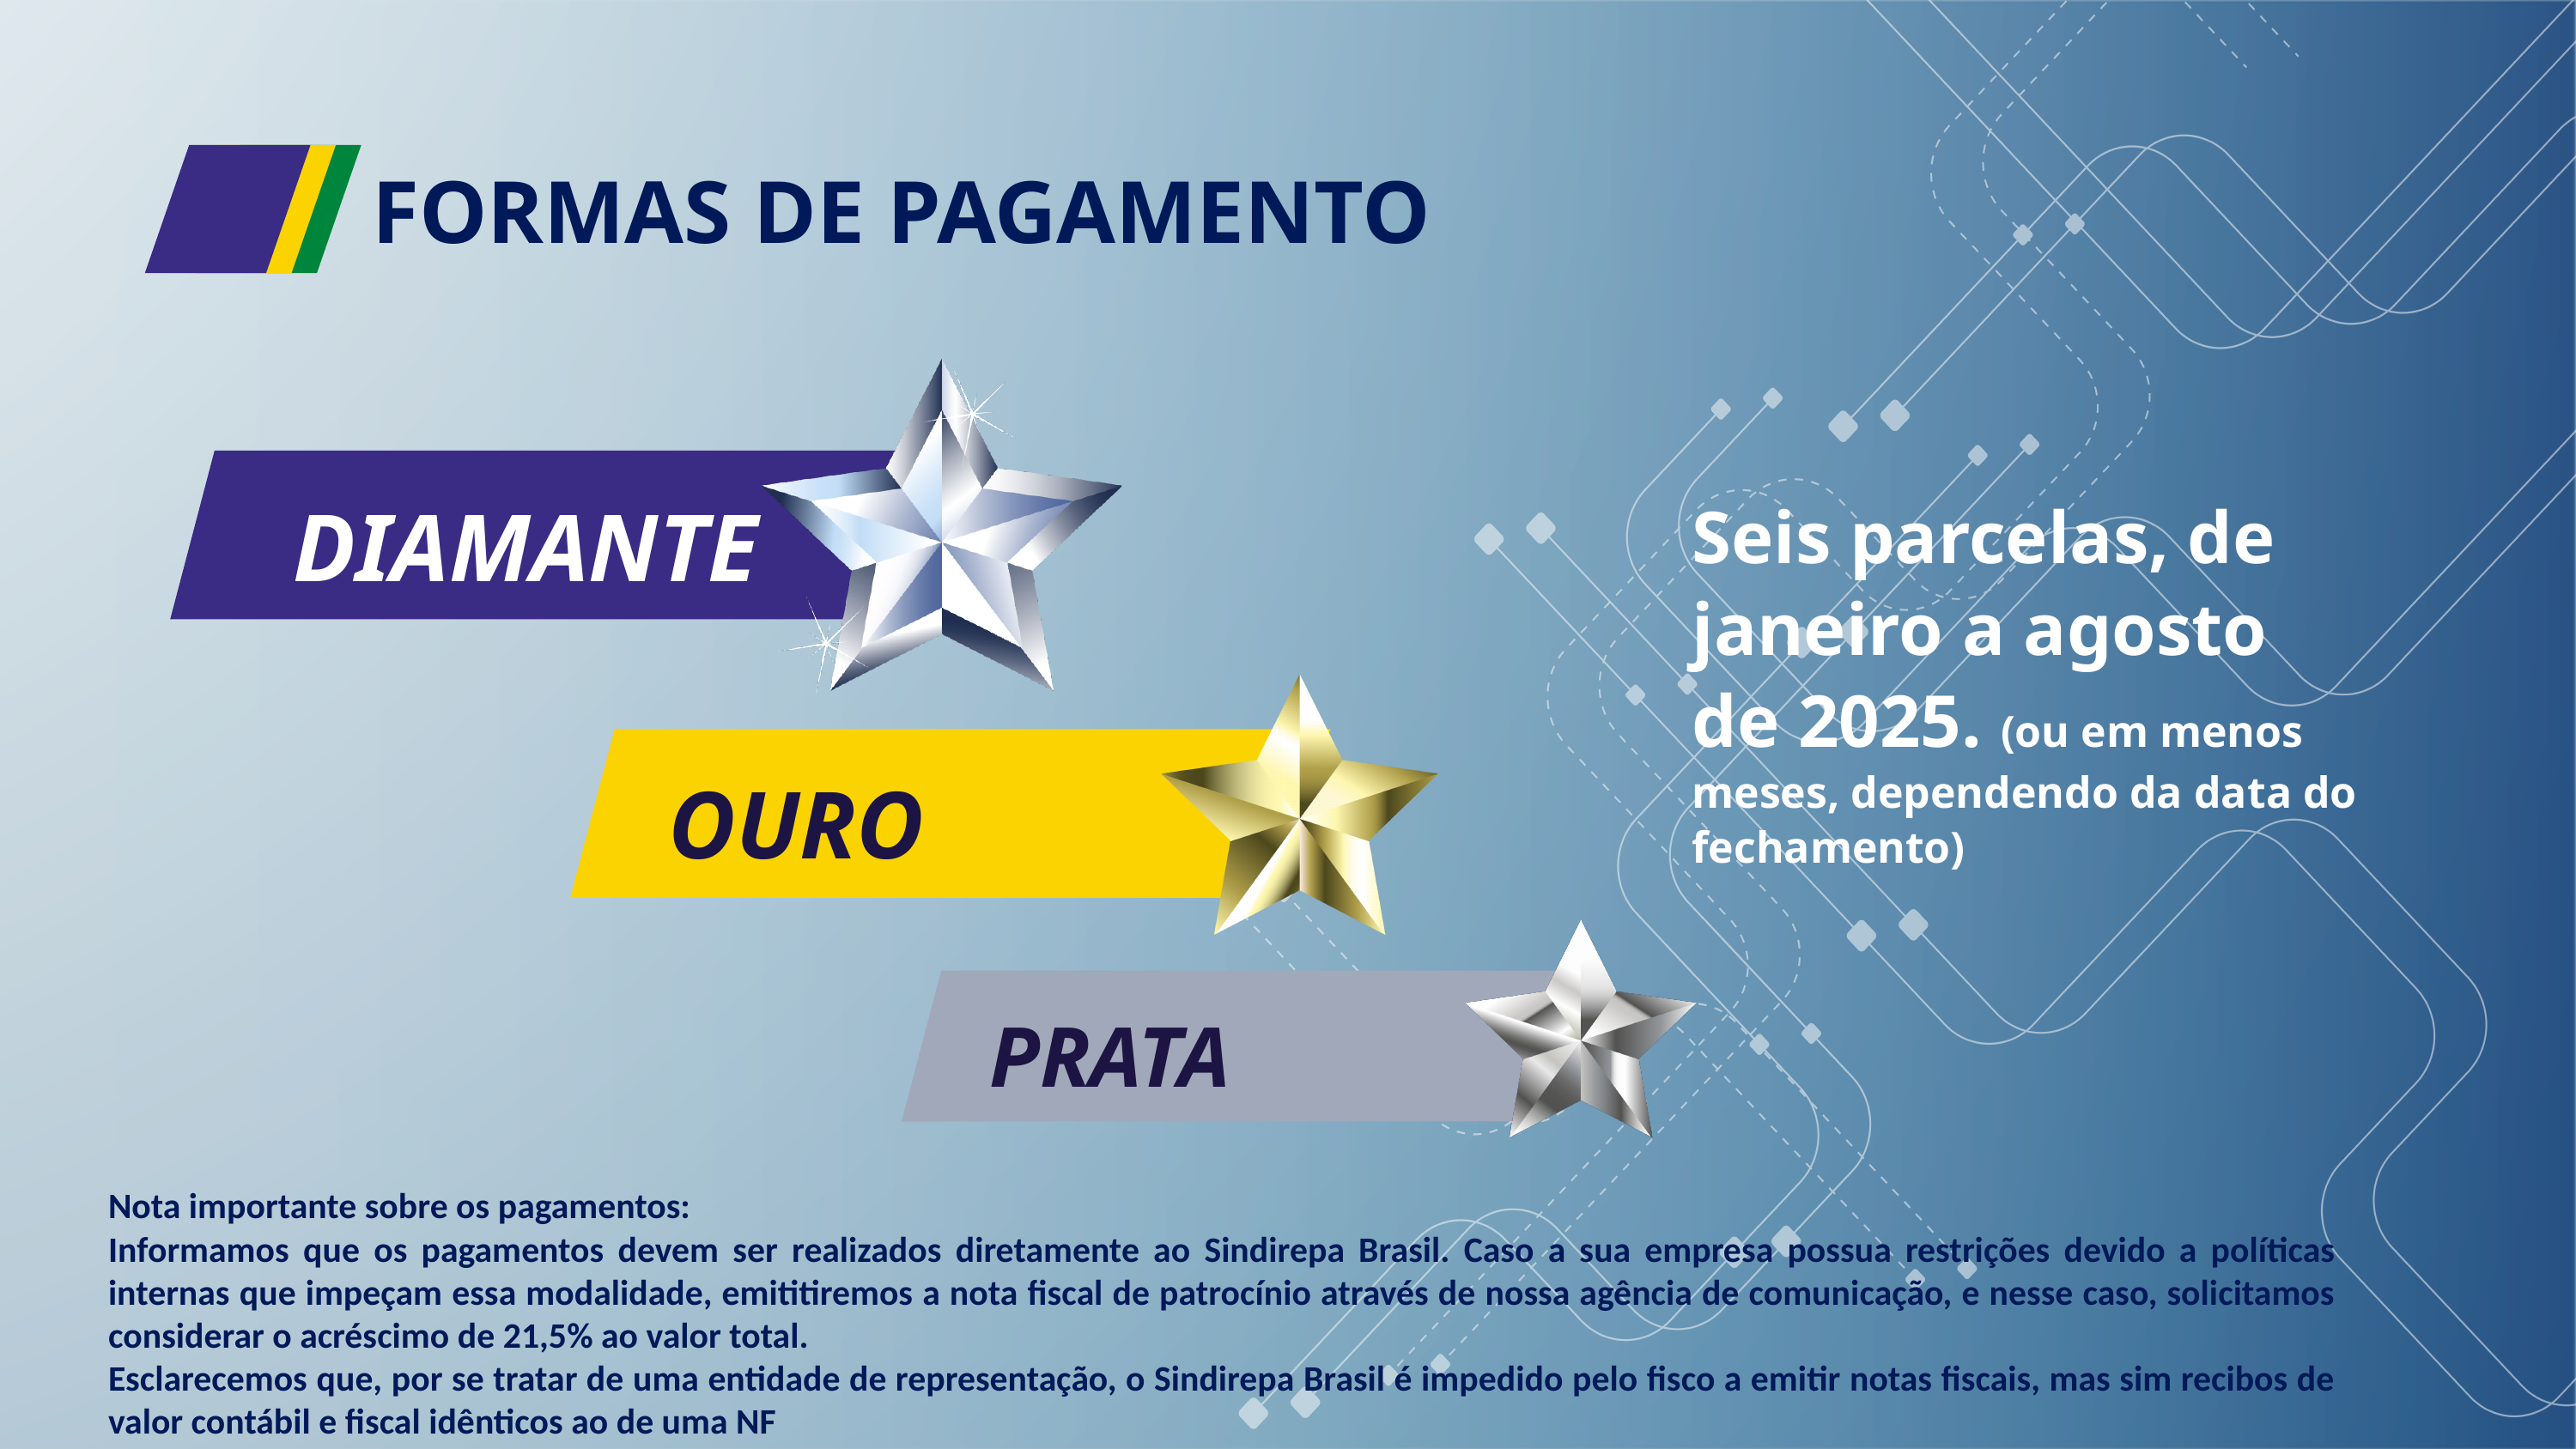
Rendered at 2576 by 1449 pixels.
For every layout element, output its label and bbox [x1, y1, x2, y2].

text_box [901, 970, 1582, 1122]
text_box [170, 357, 1122, 697]
text_box [337, 144, 361, 274]
picture [0, 0, 2576, 1449]
text_box [569, 674, 1439, 935]
text_box [311, 144, 337, 274]
text_box [144, 144, 311, 274]
